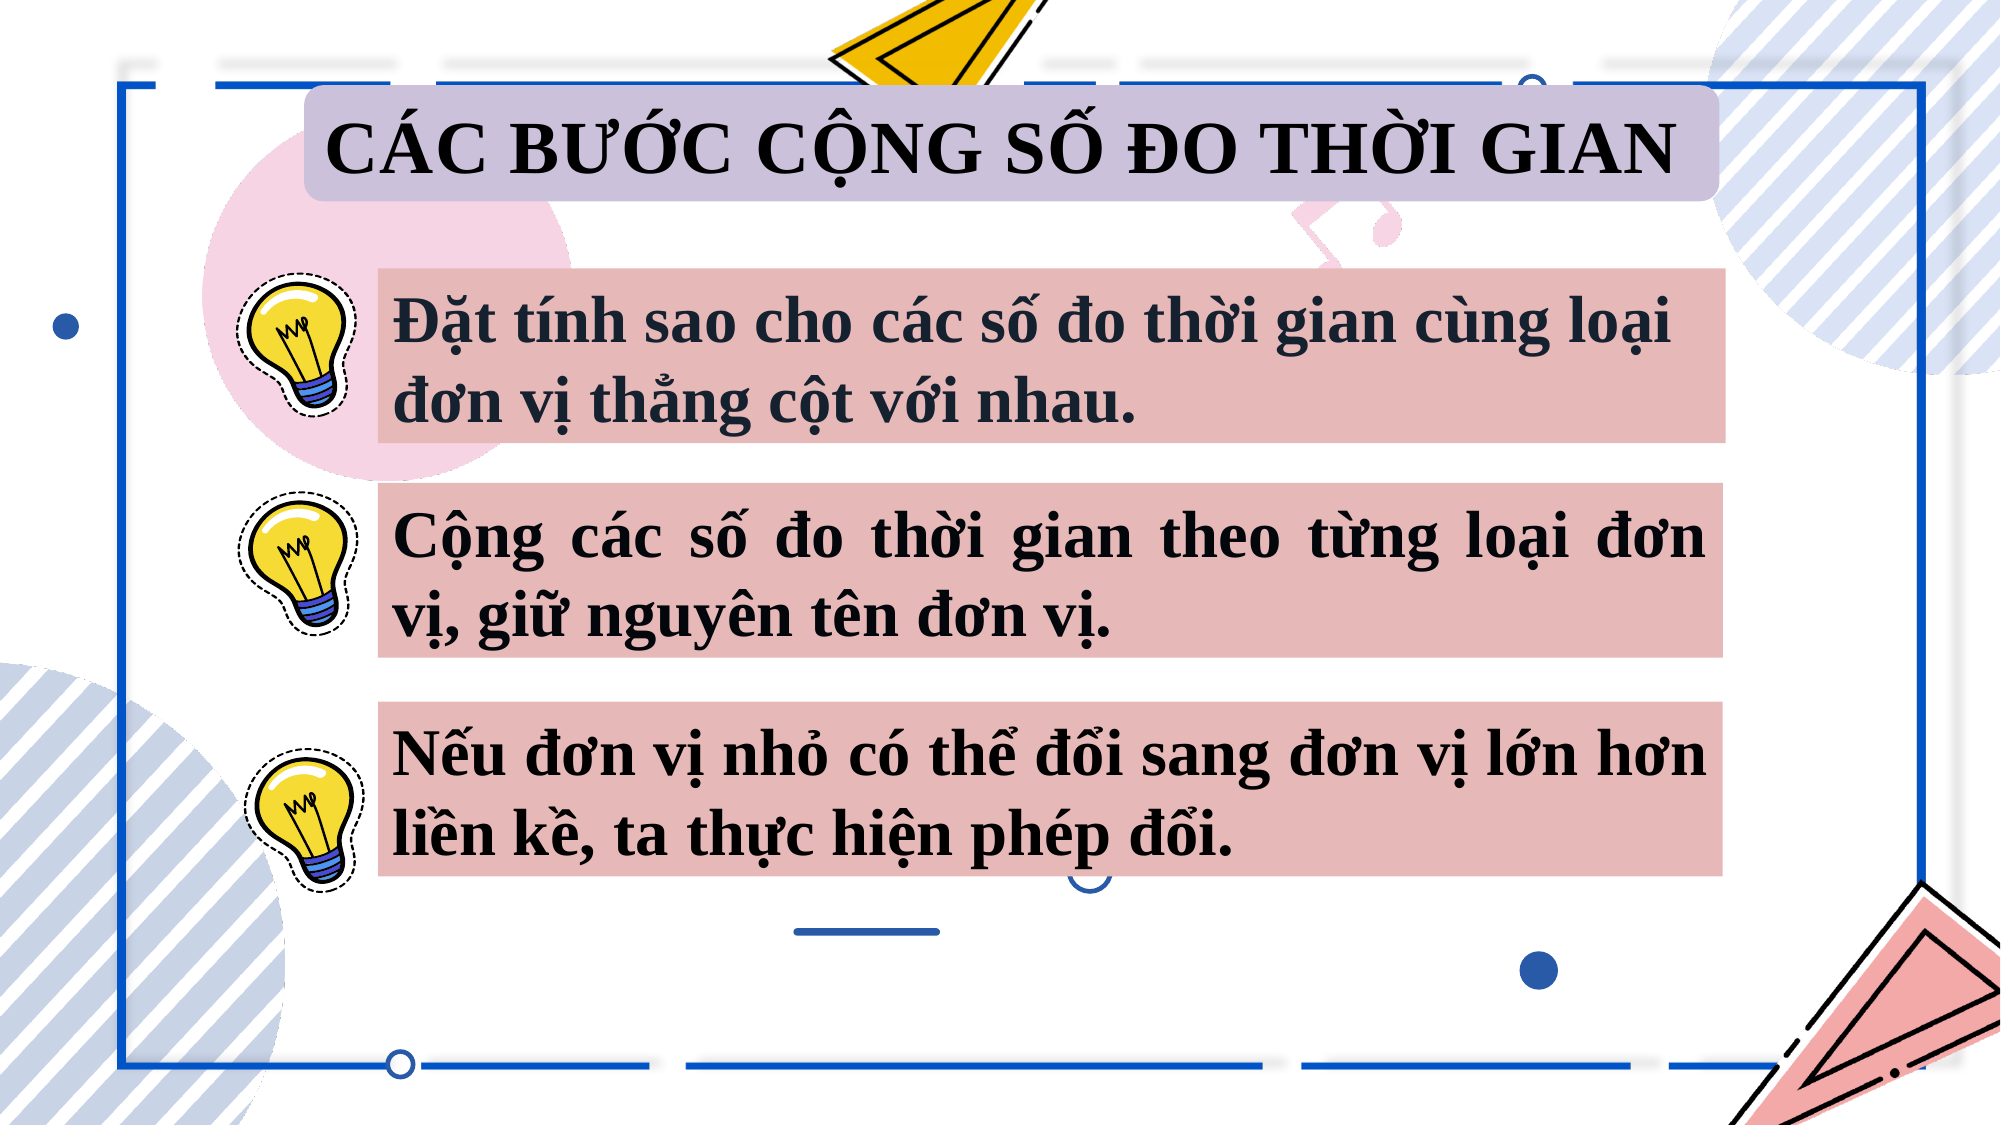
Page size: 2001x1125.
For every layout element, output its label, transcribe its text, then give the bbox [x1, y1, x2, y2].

text_box Nếu đơn vị nhỏ có thể đổi sang đơn vị lớn hơn liền kề, ta thực hiện phép đổi. [378, 701, 1723, 877]
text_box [242, 490, 366, 638]
text_box Cộng các số đo thời gian theo từng loại đơn vị, giữ nguyên tên đơn vị. [377, 482, 1723, 658]
picture [0, 0, 2001, 1125]
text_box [249, 747, 372, 895]
picture [1524, 79, 1541, 85]
text_box CÁC BƯỚC CỘNG SỐ ĐO THỜI GIAN [304, 85, 1720, 202]
picture [1703, 0, 2000, 375]
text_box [241, 272, 364, 420]
text_box Đặt tính sao cho các số đo thời gian cùng loại đơn vị thẳng cột với nhau. [377, 268, 1726, 444]
